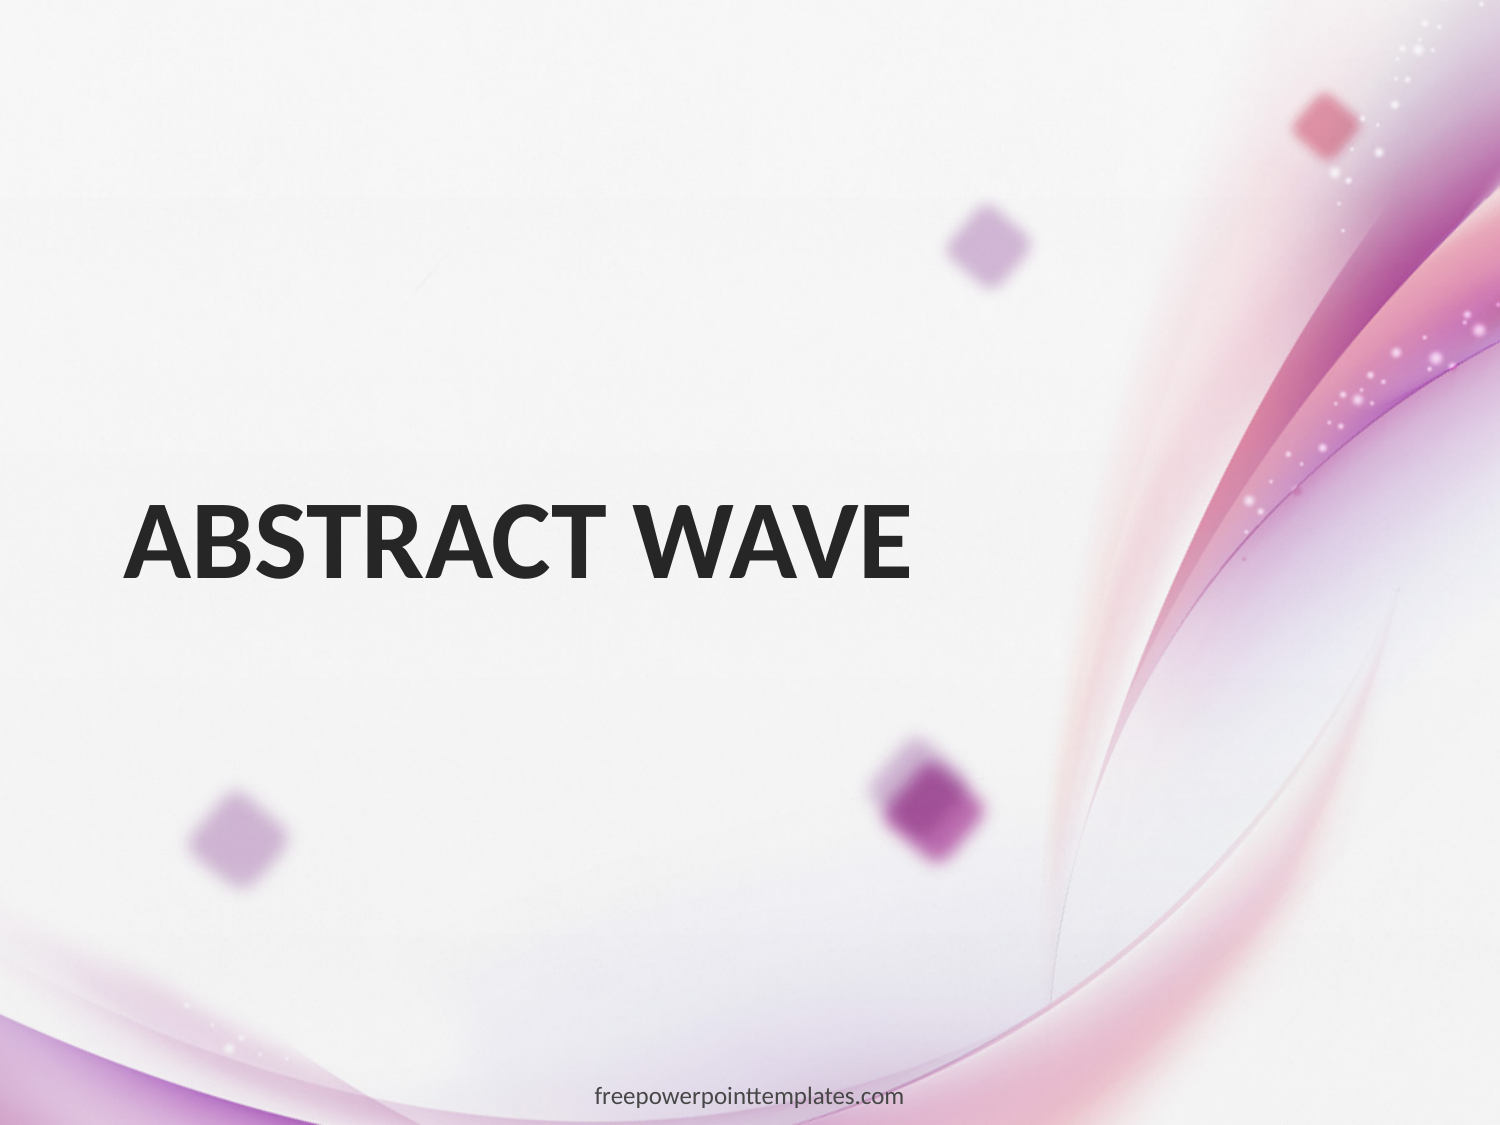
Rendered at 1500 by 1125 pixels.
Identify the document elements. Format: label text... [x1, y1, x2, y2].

footer freepowerpointtemplates.com [512, 1065, 988, 1125]
title ABSTRACT WAVE [87, 445, 950, 621]
picture [0, 0, 1500, 1125]
